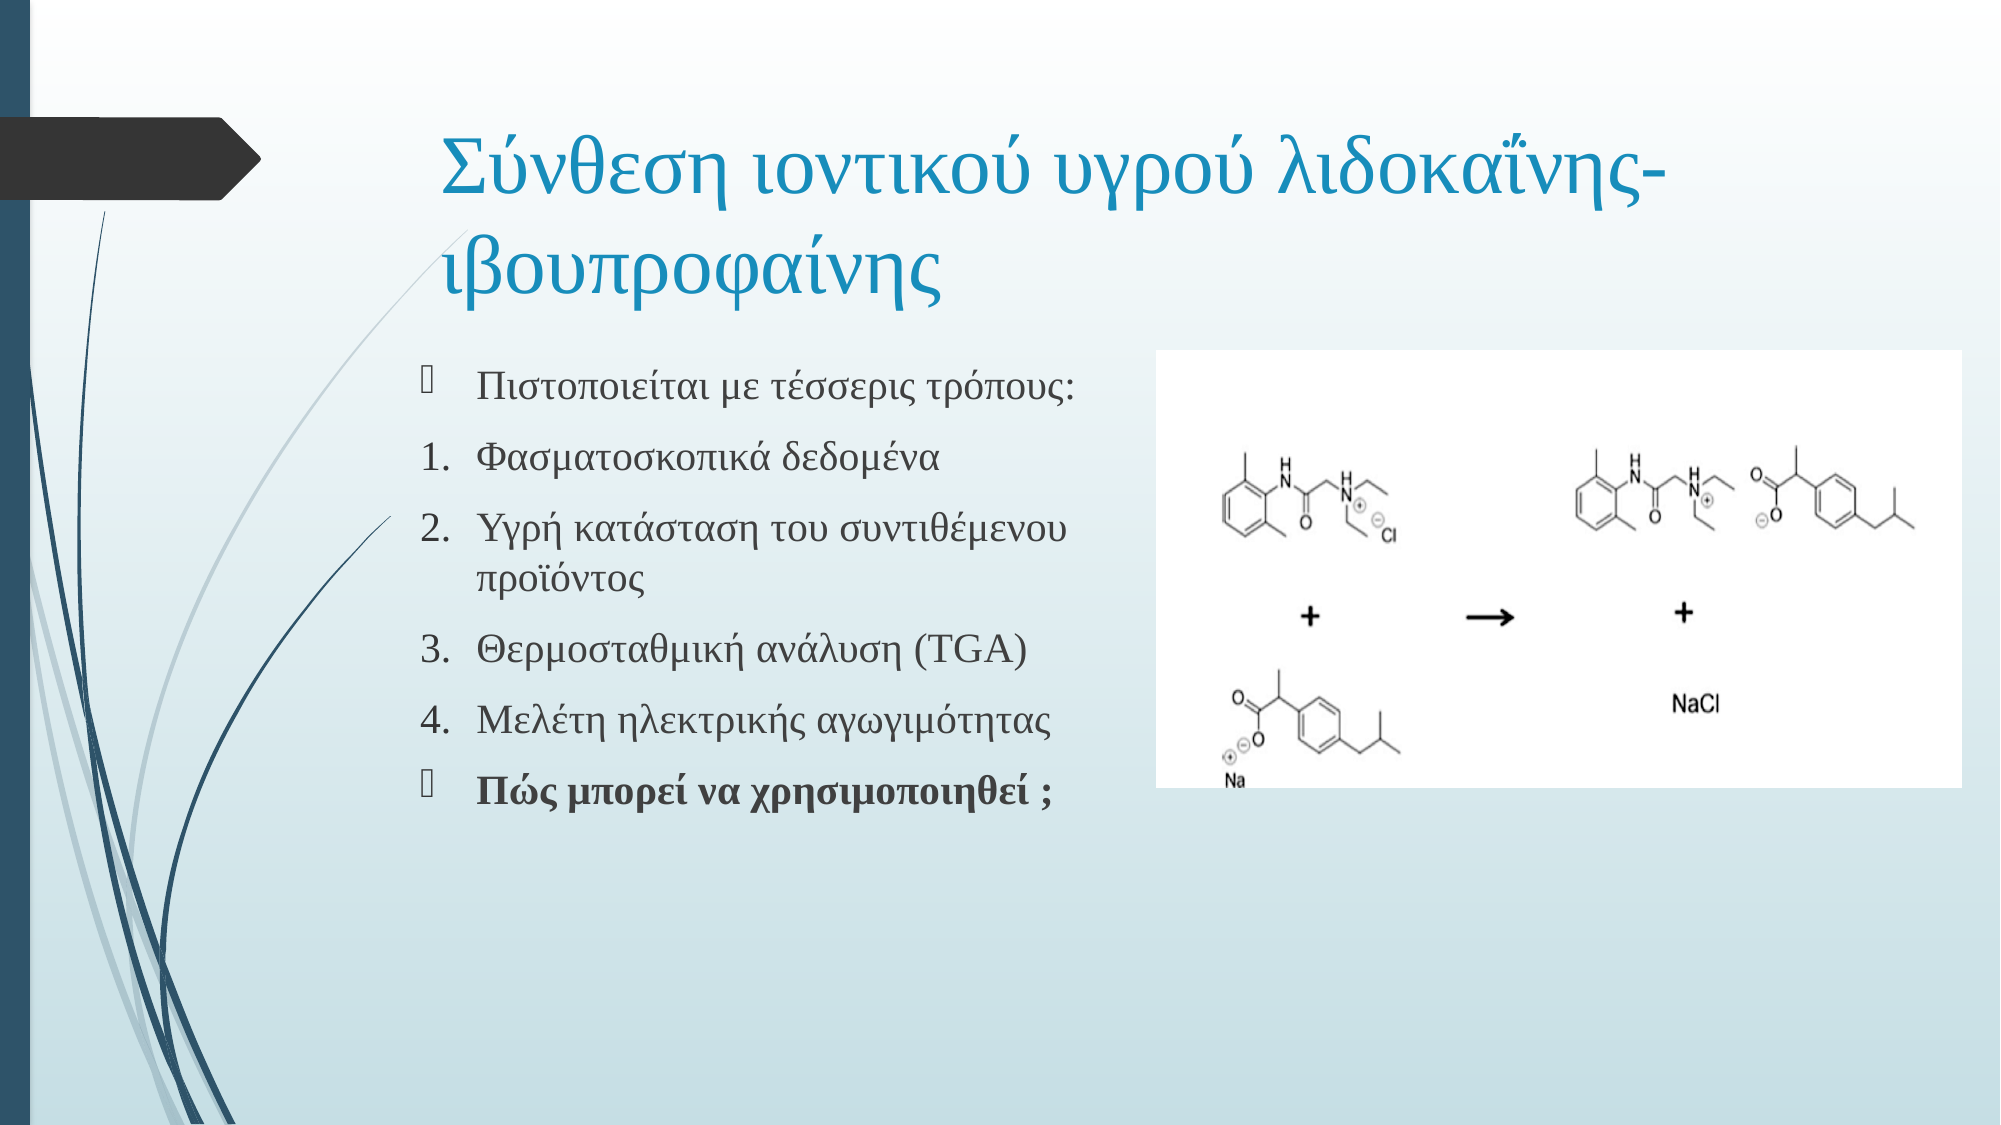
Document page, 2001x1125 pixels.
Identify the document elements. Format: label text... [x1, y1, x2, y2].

list Πιστοποιείται με τέσσερις τρόπους: Φασματοσκοπικά δεδομένα Υγρή κατάσταση του συντιθέμενου προϊόντος Θερμοσταθμική ανάλυση (TGA) Μελέτη ηλεκτρικής αγωγιμότητας Πώς μπορεί να χρησιμοποιηθεί ; [405, 350, 1113, 971]
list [1155, 350, 1963, 789]
title Σύνθεση ιοντικού υγρού λιδοκαΐνης-ιβουπροφαίνης [425, 102, 1888, 351]
